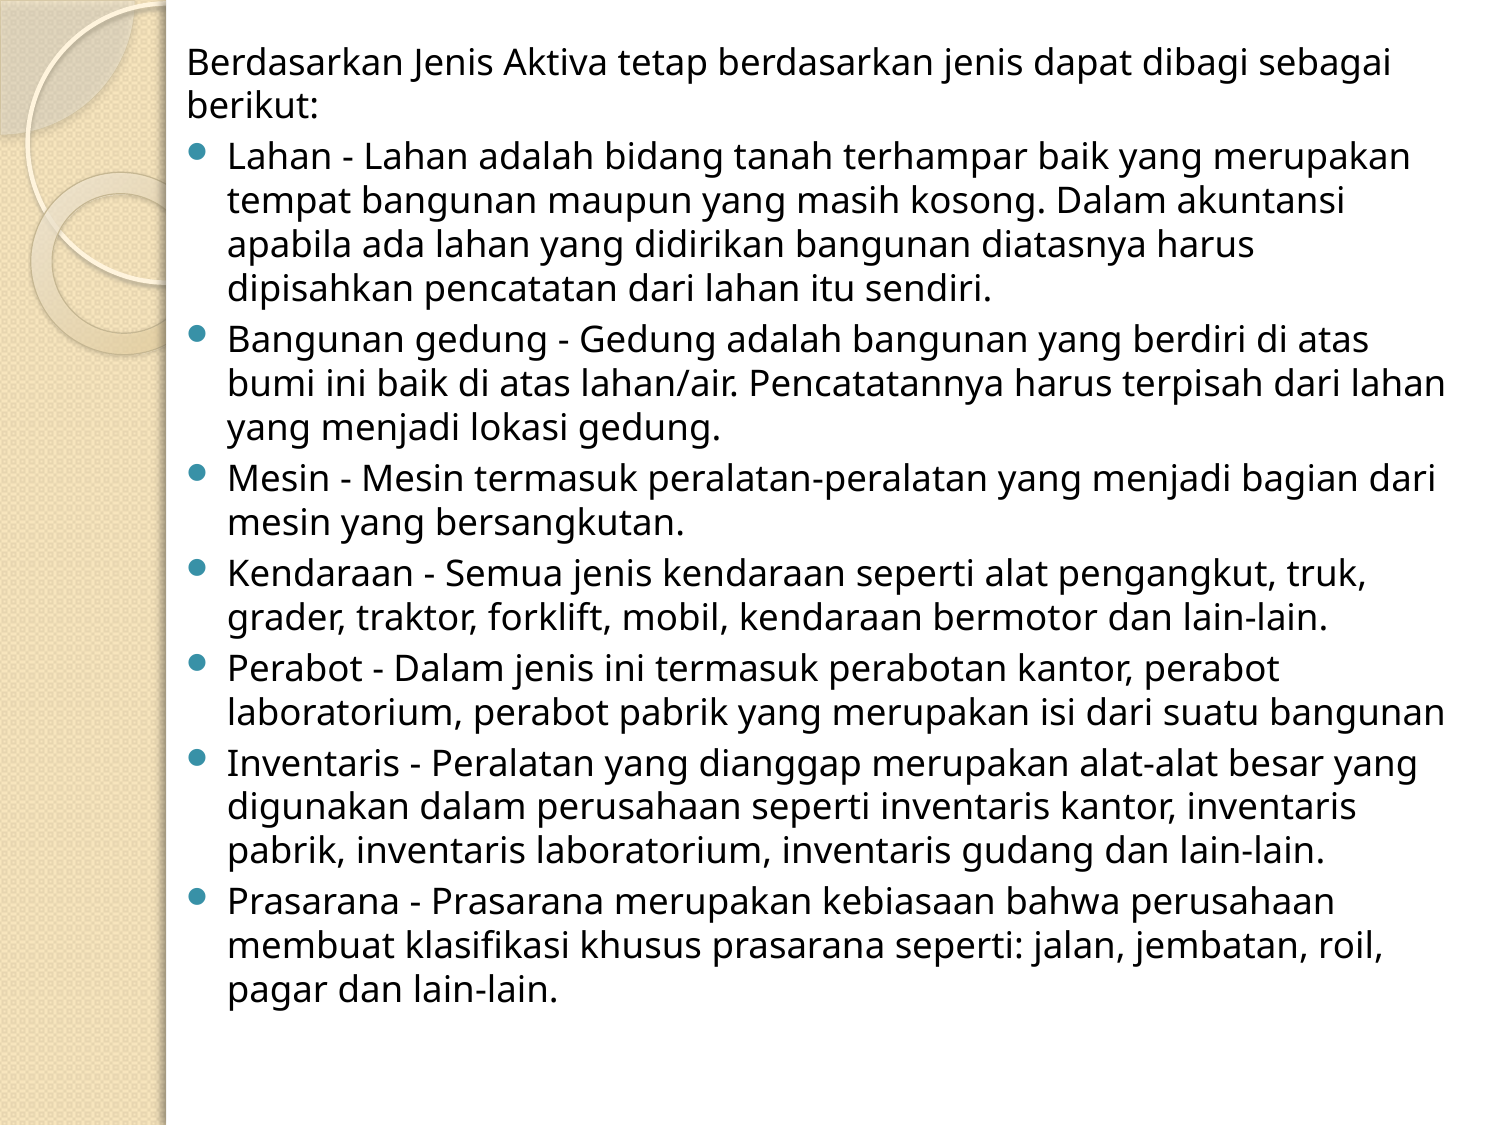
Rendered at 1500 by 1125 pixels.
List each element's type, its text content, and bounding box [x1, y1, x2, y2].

list Berdasarkan Jenis Aktiva tetap berdasarkan jenis dapat dibagi sebagai berikut: Lahan - Lahan adalah bidang tanah terhampar baik yang merupakan tempat bangunan maupun yang masih kosong. Dalam akuntansi apabila ada lahan yang didirikan bangunan diatasnya harus dipisahkan pencatatan dari lahan itu sendiri. Bangunan gedung - Gedung adalah bangunan yang berdiri di atas bumi ini baik di atas lahan/air. Pencatatannya harus terpisah dari lahan yang menjadi lokasi gedung. Mesin - Mesin termasuk peralatan-peralatan yang menjadi bagian dari mesin yang bersangkutan. Kendaraan - Semua jenis kendaraan seperti alat pengangkut, truk, grader, traktor, forklift, mobil, kendaraan bermotor dan lain-lain. Perabot - Dalam jenis ini termasuk perabotan kantor, perabot laboratorium, perabot pabrik yang merupakan isi dari suatu bangunan Inventaris - Peralatan yang dianggap merupakan alat-alat besar yang digunakan dalam perusahaan seperti inventaris kantor, inventaris pabrik, inventaris laboratorium, inventaris gudang dan lain-lain. Prasarana - Prasarana merupakan kebiasaan bahwa perusahaan membuat klasifikasi khusus prasarana seperti: jalan, jembatan, roil, pagar dan lain-lain. [159, 30, 1466, 1047]
